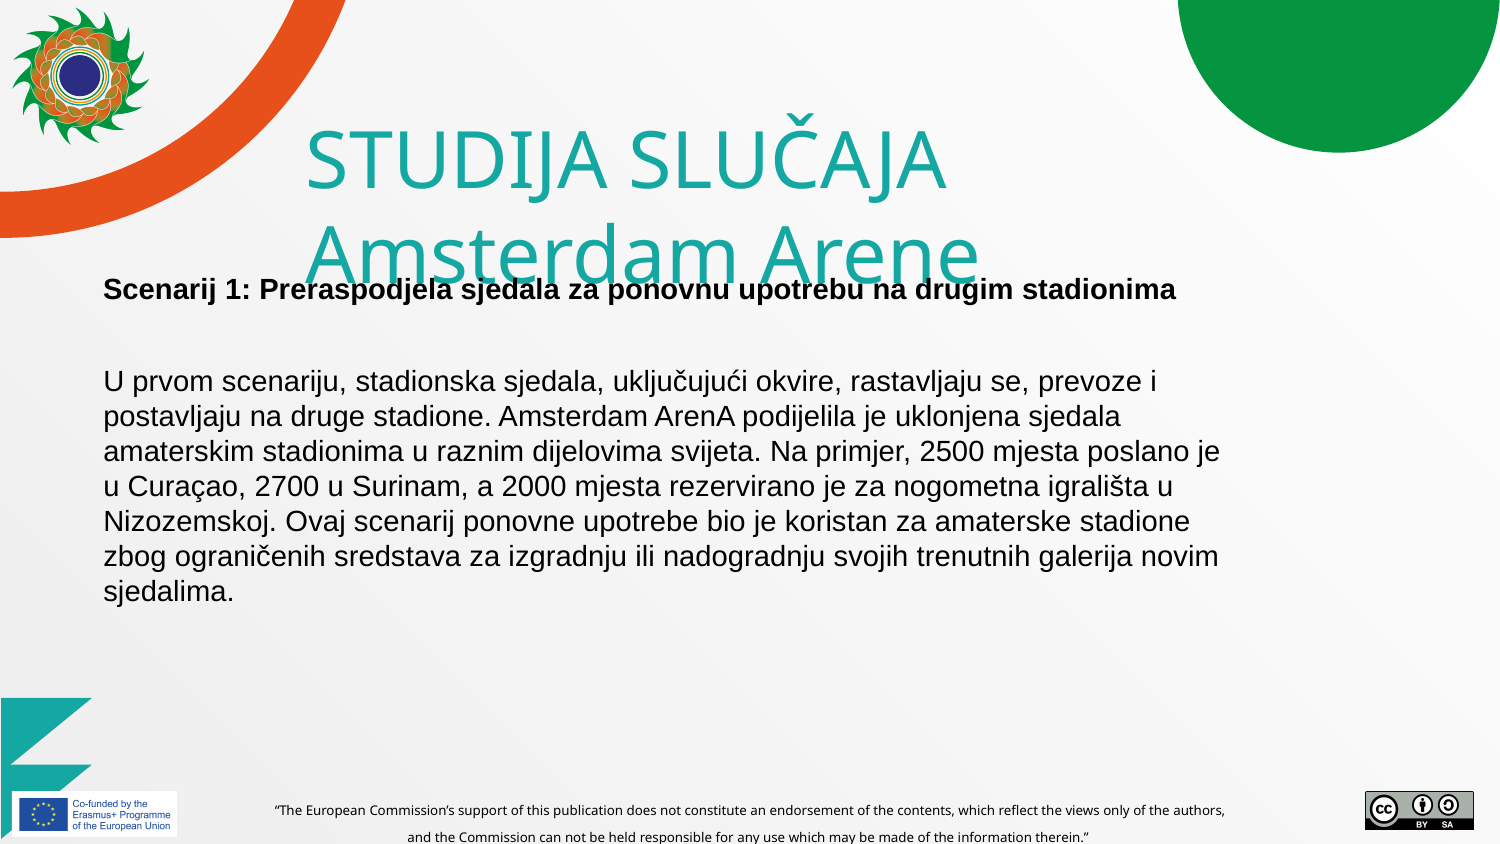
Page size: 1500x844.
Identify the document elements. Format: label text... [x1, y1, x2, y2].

text_box U prvom scenariju, stadionska sjedala, uključujući okvire, rastavljaju se, prevoze i postavljaju na druge stadione. Amsterdam ArenA podijelila je uklonjena sjedala amaterskim stadionima u raznim dijelovima svijeta. Na primjer, 2500 mjesta poslano je u Curaçao, 2700 u Surinam, a 2000 mjesta rezervirano je za nogometna igrališta u Nizozemskoj. Ovaj scenarij ponovne upotrebe bio je koristan za amaterske stadione zbog ograničenih sredstava za izgradnju ili nadogradnju svojih trenutnih galerija novim sjedalima. [88, 355, 1260, 615]
picture [1365, 791, 1474, 830]
title STUDIJA SLUČAJA Amsterdam Arene [290, 94, 1220, 194]
picture [11, 791, 177, 837]
text_box Scenarij 1: Preraspodjela sjedala za ponovnu upotrebu na drugim stadionima [88, 263, 1412, 313]
picture [11, 6, 151, 147]
